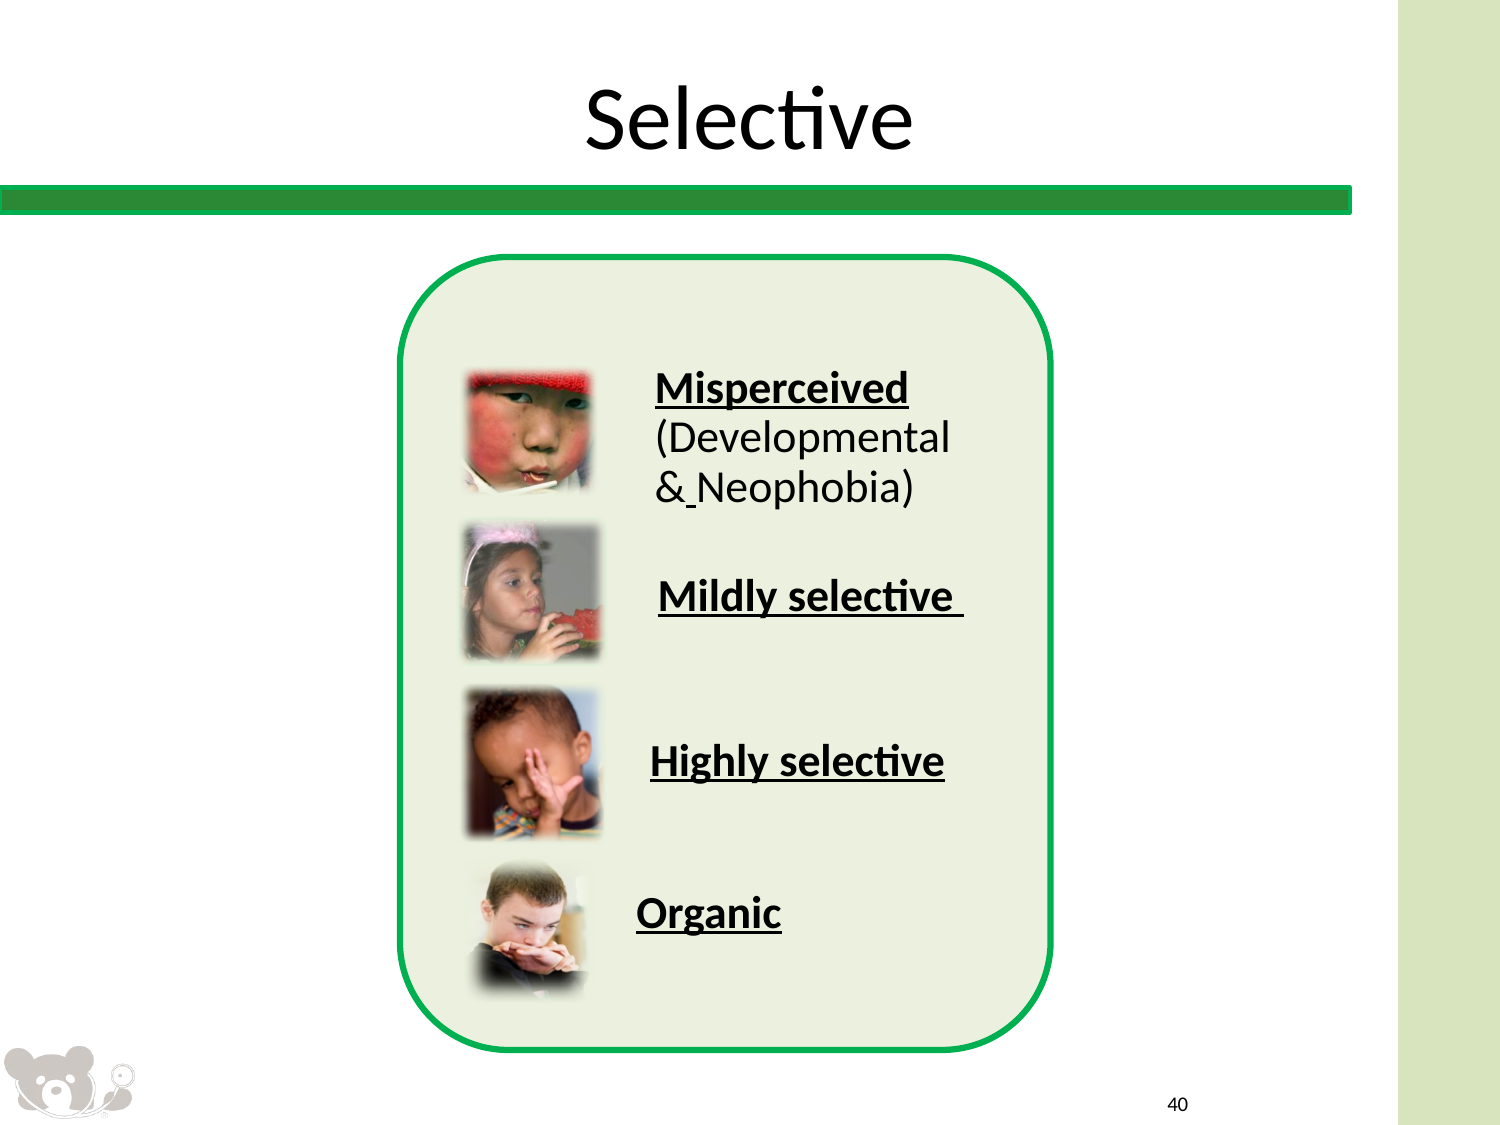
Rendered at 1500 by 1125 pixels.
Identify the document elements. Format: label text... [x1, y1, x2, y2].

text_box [399, 256, 1051, 1051]
text_box 40 [1100, 1090, 1189, 1116]
title Selective [112, 24, 1388, 176]
